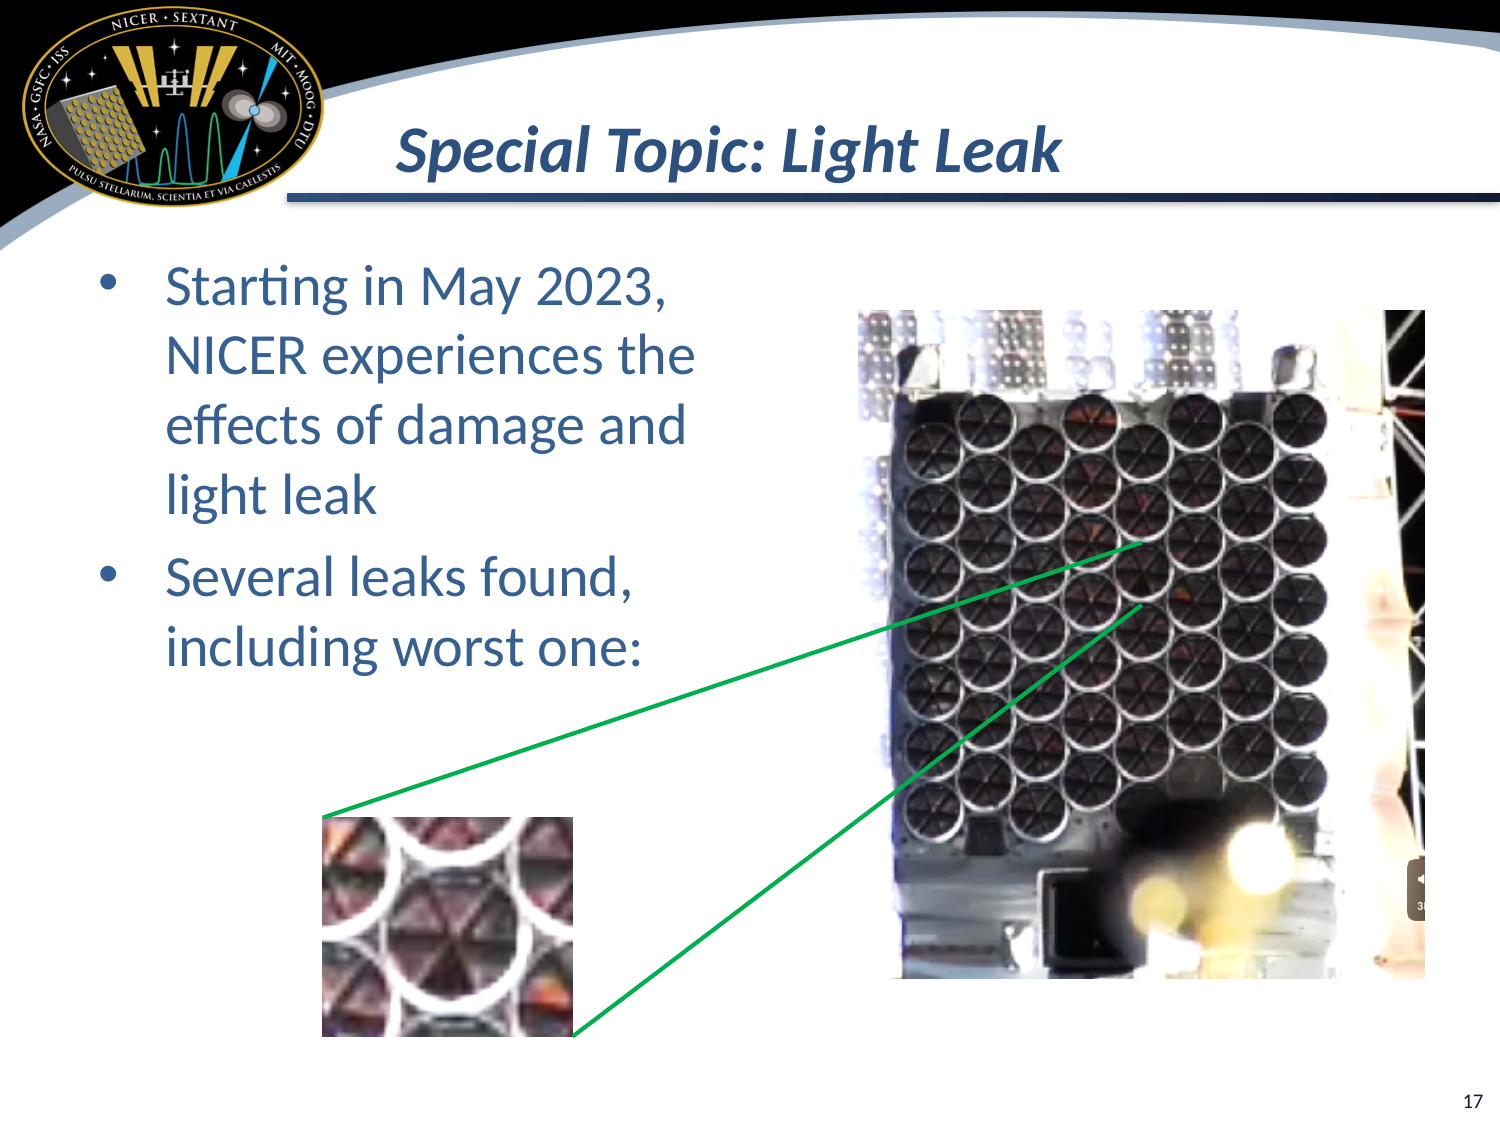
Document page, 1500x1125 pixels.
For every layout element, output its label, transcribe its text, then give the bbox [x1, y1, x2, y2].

title Special Topic: Light Leak [381, 88, 1425, 194]
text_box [322, 542, 1143, 818]
picture [0, 0, 1500, 1125]
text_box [572, 604, 1143, 1037]
list Starting in May 2023, NICER experiences the effects of damage and light leak Several leaks found, including worst one: [75, 239, 782, 1066]
